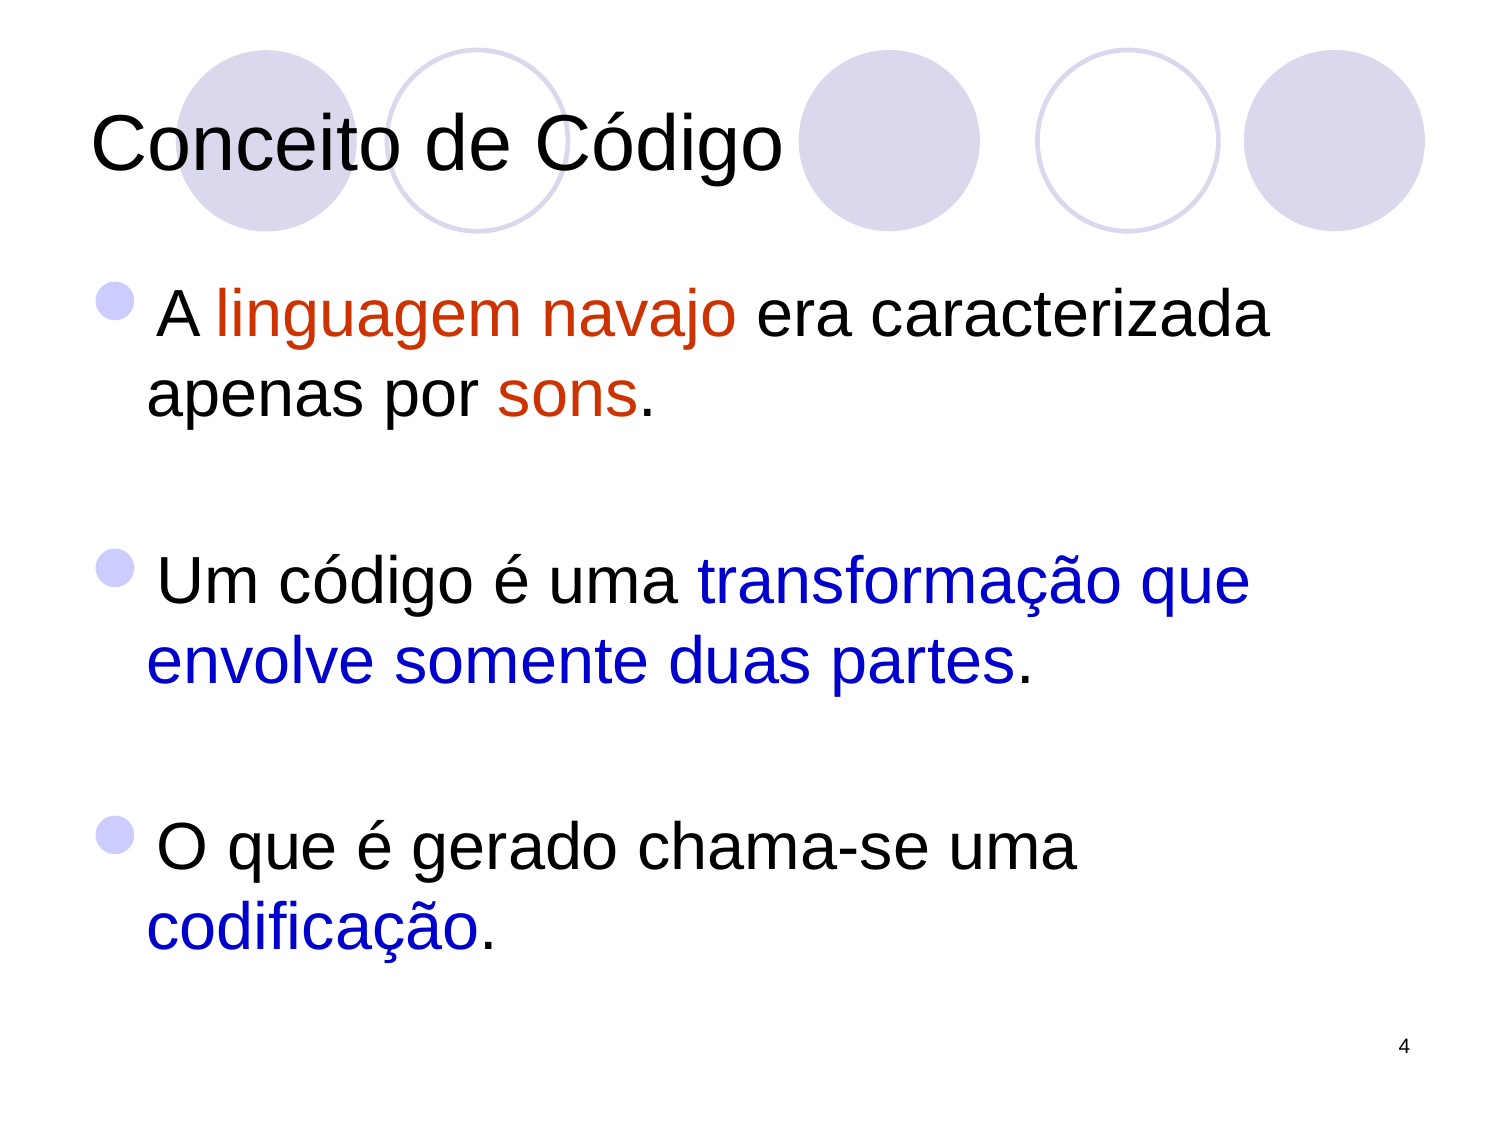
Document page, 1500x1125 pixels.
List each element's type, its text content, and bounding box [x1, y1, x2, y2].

slide_number 4 [1074, 1024, 1426, 1101]
title Conceito de Código [74, 44, 1426, 233]
list A linguagem navajo era caracterizada apenas por sons. Um código é uma transformação que envolve somente duas partes. O que é gerado chama-se uma codificação. [74, 262, 1426, 1006]
